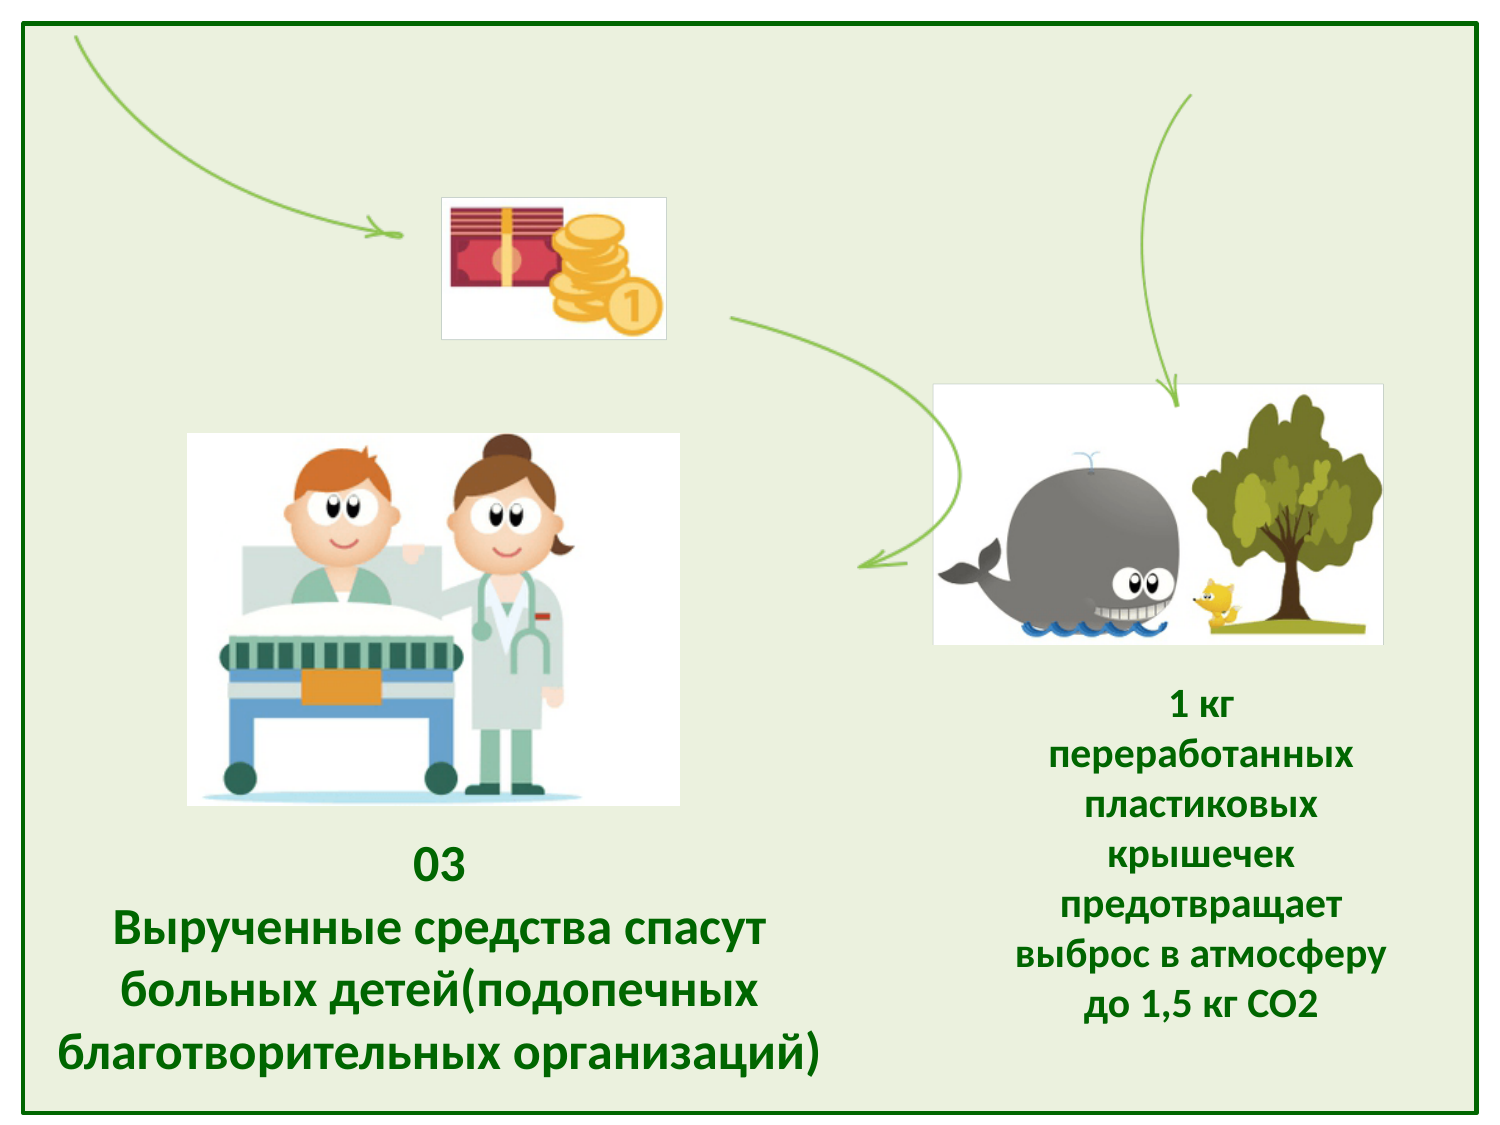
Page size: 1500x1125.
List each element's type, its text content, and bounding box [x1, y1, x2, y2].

text_box [21, 577, 1479, 1115]
text_box 03 Вырученные средства спасут больных детей(подопечных благотворительных организаций) [23, 822, 856, 1087]
text_box [21, 21, 1479, 92]
text_box 1 кг переработанных пластиковых крышечек предотвращает выброс в атмосферу до 1,5 кг CO2 [996, 667, 1407, 1033]
picture [0, 34, 1500, 806]
